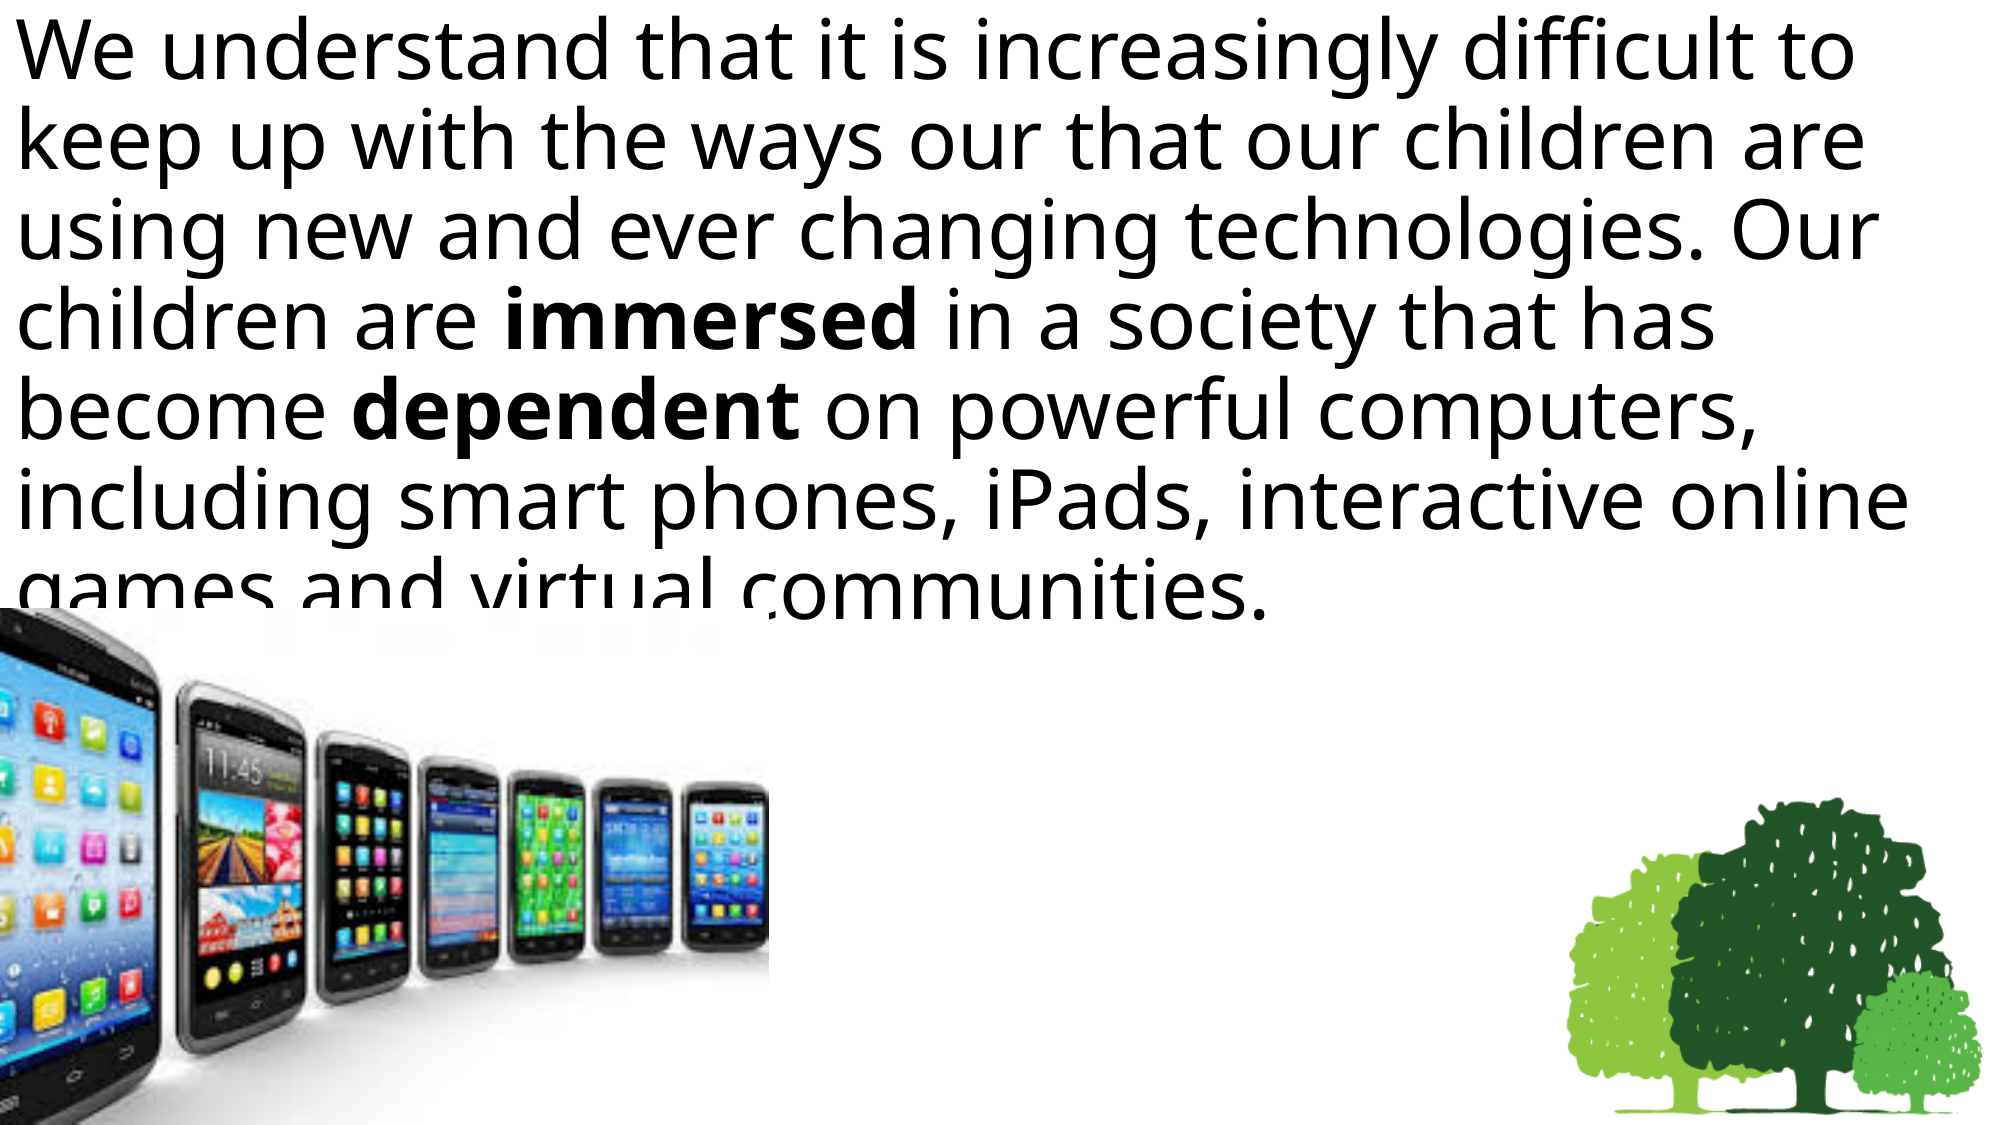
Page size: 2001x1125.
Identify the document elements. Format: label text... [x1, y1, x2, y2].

picture [1558, 789, 2000, 1125]
list We understand that it is increasingly difficult to keep up with the ways our that our children are using new and ever changing technologies. Our children are immersed in a society that has become dependent on powerful computers, including smart phones, iPads, interactive online games and virtual communities. [0, 0, 2000, 714]
picture [0, 608, 769, 1125]
